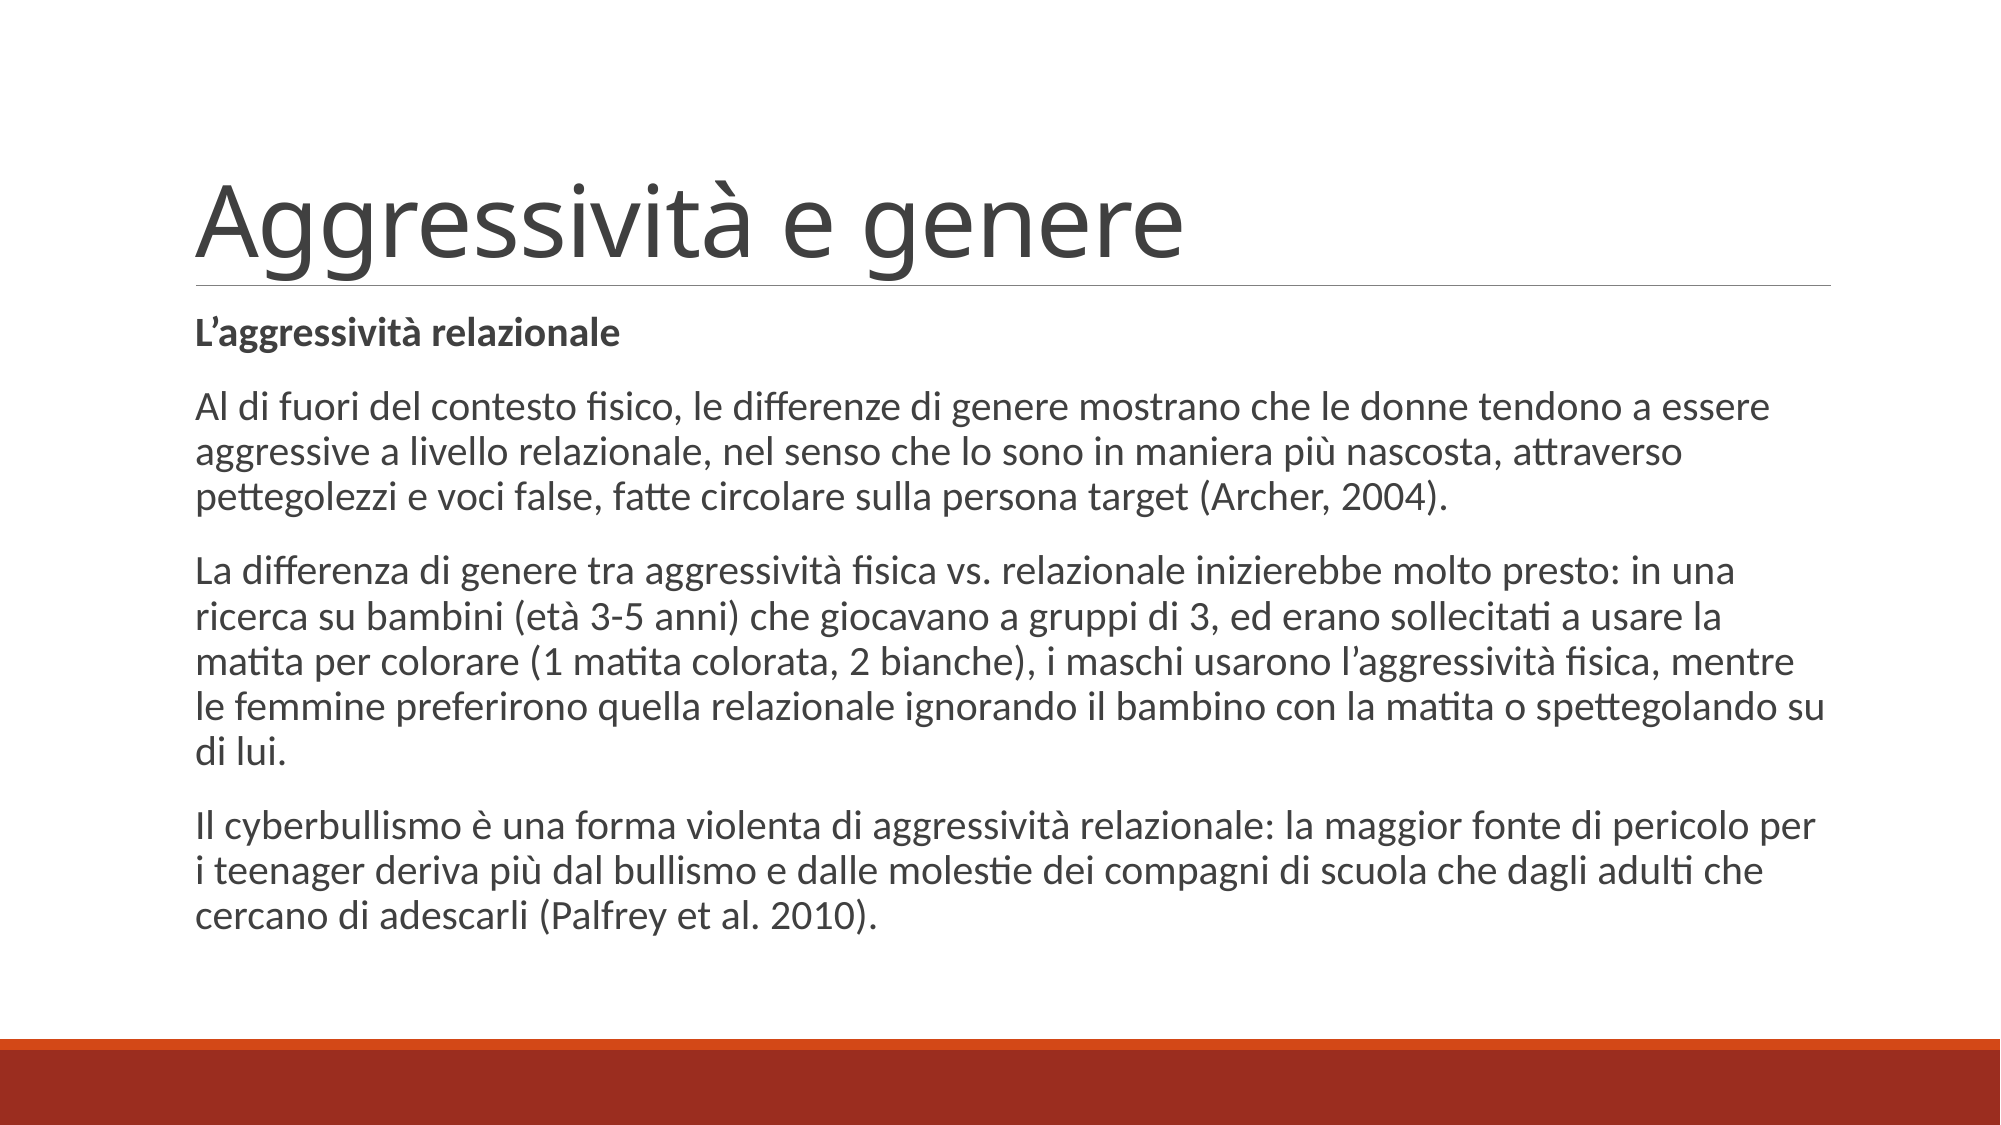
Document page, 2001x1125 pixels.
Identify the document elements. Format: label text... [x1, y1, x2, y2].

list L’aggressività relazionale Al di fuori del contesto fisico, le differenze di genere mostrano che le donne tendono a essere aggressive a livello relazionale, nel senso che lo sono in maniera più nascosta, attraverso pettegolezzi e voci false, fatte circolare sulla persona target (Archer, 2004). La differenza di genere tra aggressività fisica vs. relazionale inizierebbe molto presto: in una ricerca su bambini (età 3-5 anni) che giocavano a gruppi di 3, ed erano sollecitati a usare la matita per colorare (1 matita colorata, 2 bianche), i maschi usarono l’aggressività fisica, mentre le femmine preferirono quella relazionale ignorando il bambino con la matita o spettegolando su di lui. Il cyberbullismo è una forma violenta di aggressività relazionale: la maggior fonte di pericolo per i teenager deriva più dal bullismo e dalle molestie dei compagni di scuola che dagli adulti che cercano di adescarli (Palfrey et al. 2010). [180, 302, 1830, 1048]
title Aggressività e genere [180, 47, 1830, 285]
